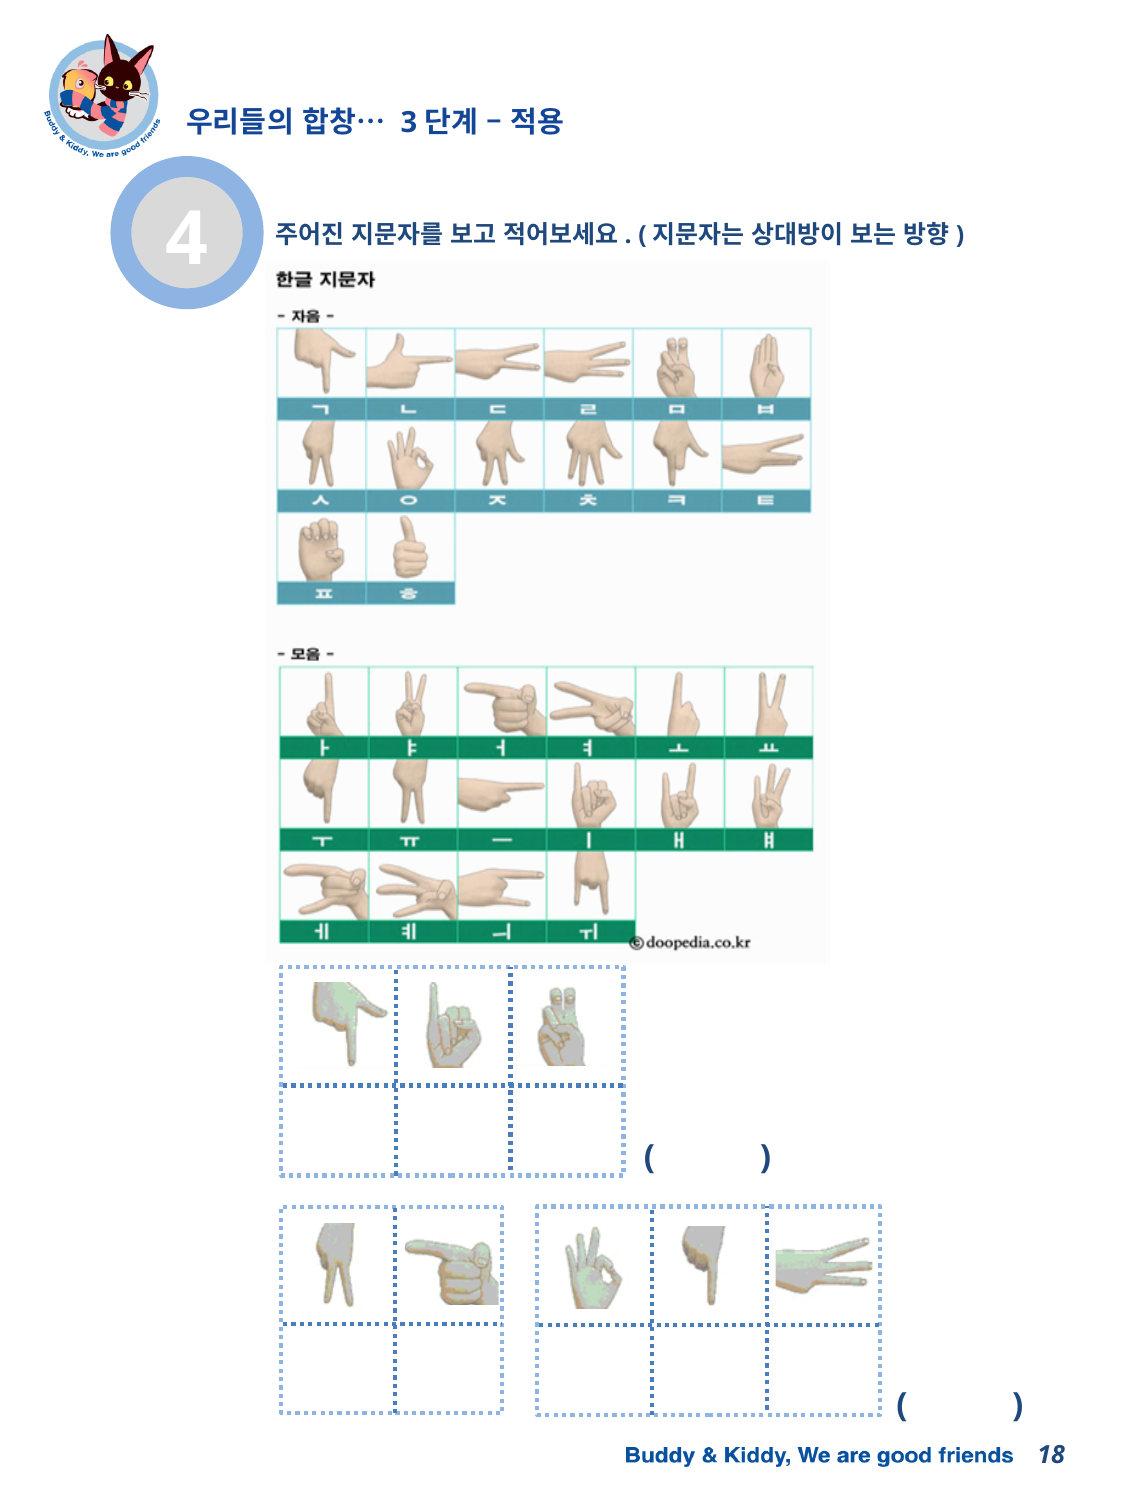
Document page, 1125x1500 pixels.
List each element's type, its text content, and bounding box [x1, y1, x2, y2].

text_box ( ) [881, 1356, 1082, 1431]
text_box ( ) [629, 1108, 830, 1183]
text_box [537, 1206, 881, 1416]
picture [262, 259, 830, 967]
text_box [120, 166, 254, 299]
picture [44, 34, 160, 157]
text_box 18 [1012, 1431, 1080, 1476]
text_box 우리들의 합창… 3단계 – 적용 [171, 78, 904, 146]
picture [626, 1447, 1013, 1468]
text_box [281, 966, 624, 1176]
text_box 주어진 지문자를 보고 적어보세요. (지문자는 상대방이 보는 방향) [260, 196, 1106, 256]
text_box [281, 1206, 503, 1414]
